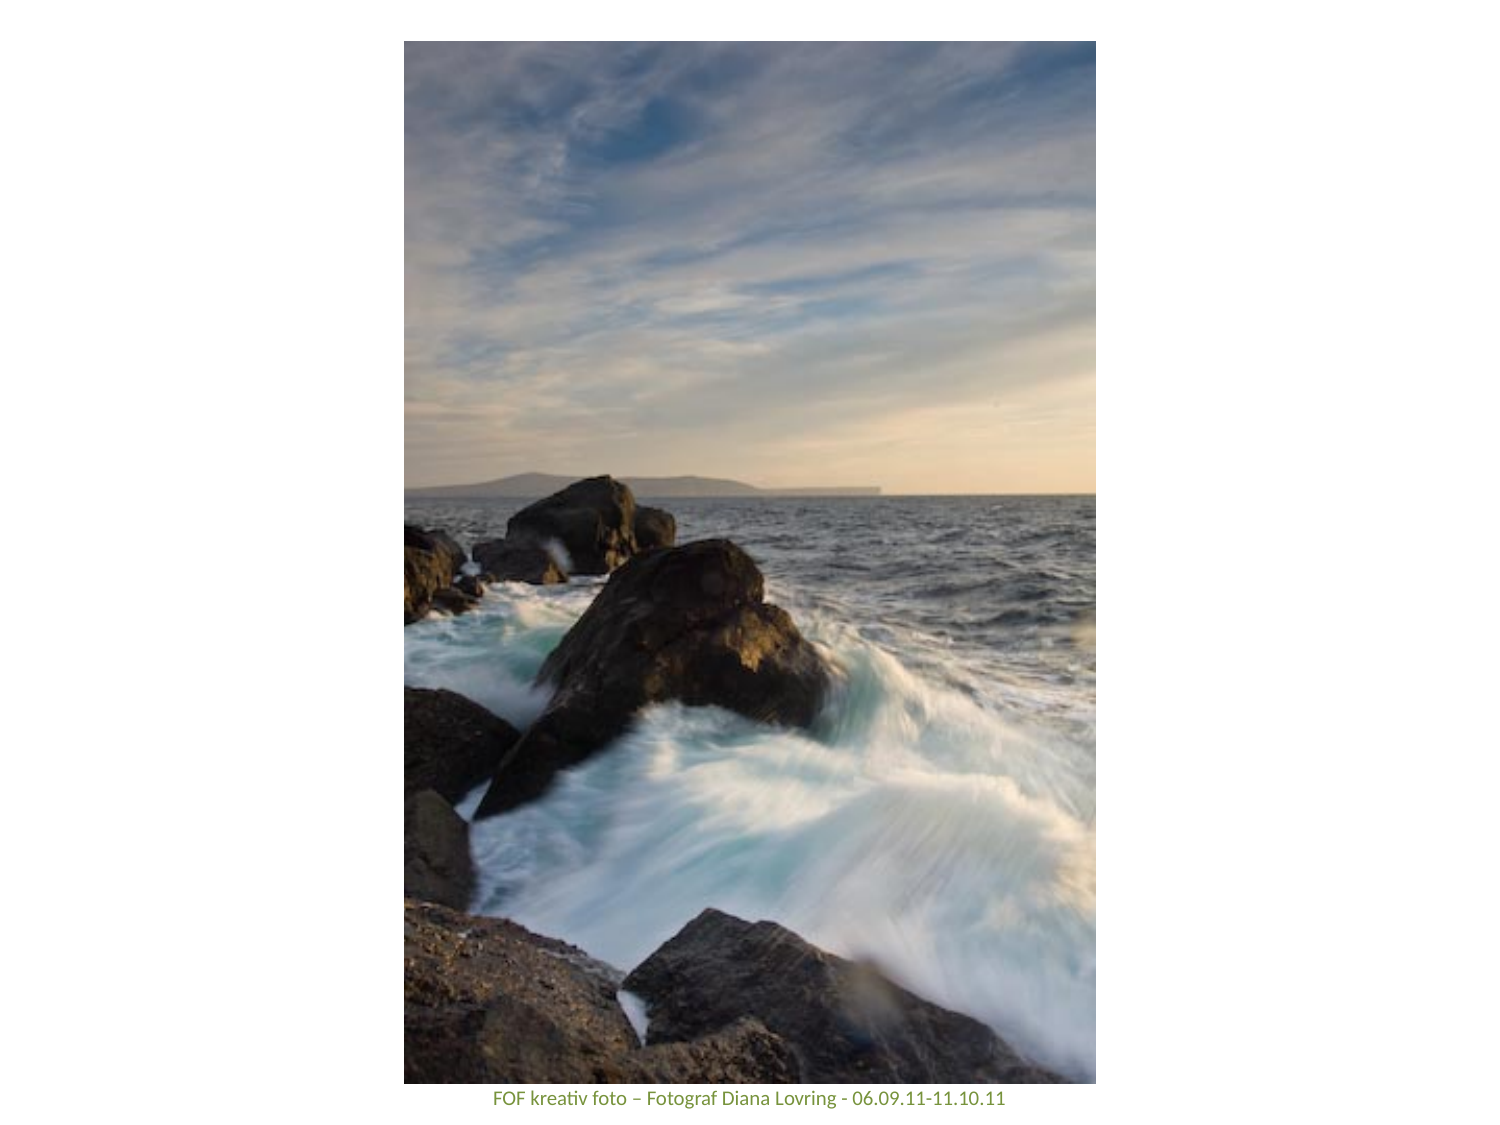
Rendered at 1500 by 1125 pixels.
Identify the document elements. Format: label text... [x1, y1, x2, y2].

text_box FOF kreativ foto – Fotograf Diana Lovring - 06.09.11-11.10.11 [112, 1077, 1388, 1125]
picture [403, 41, 1096, 1084]
